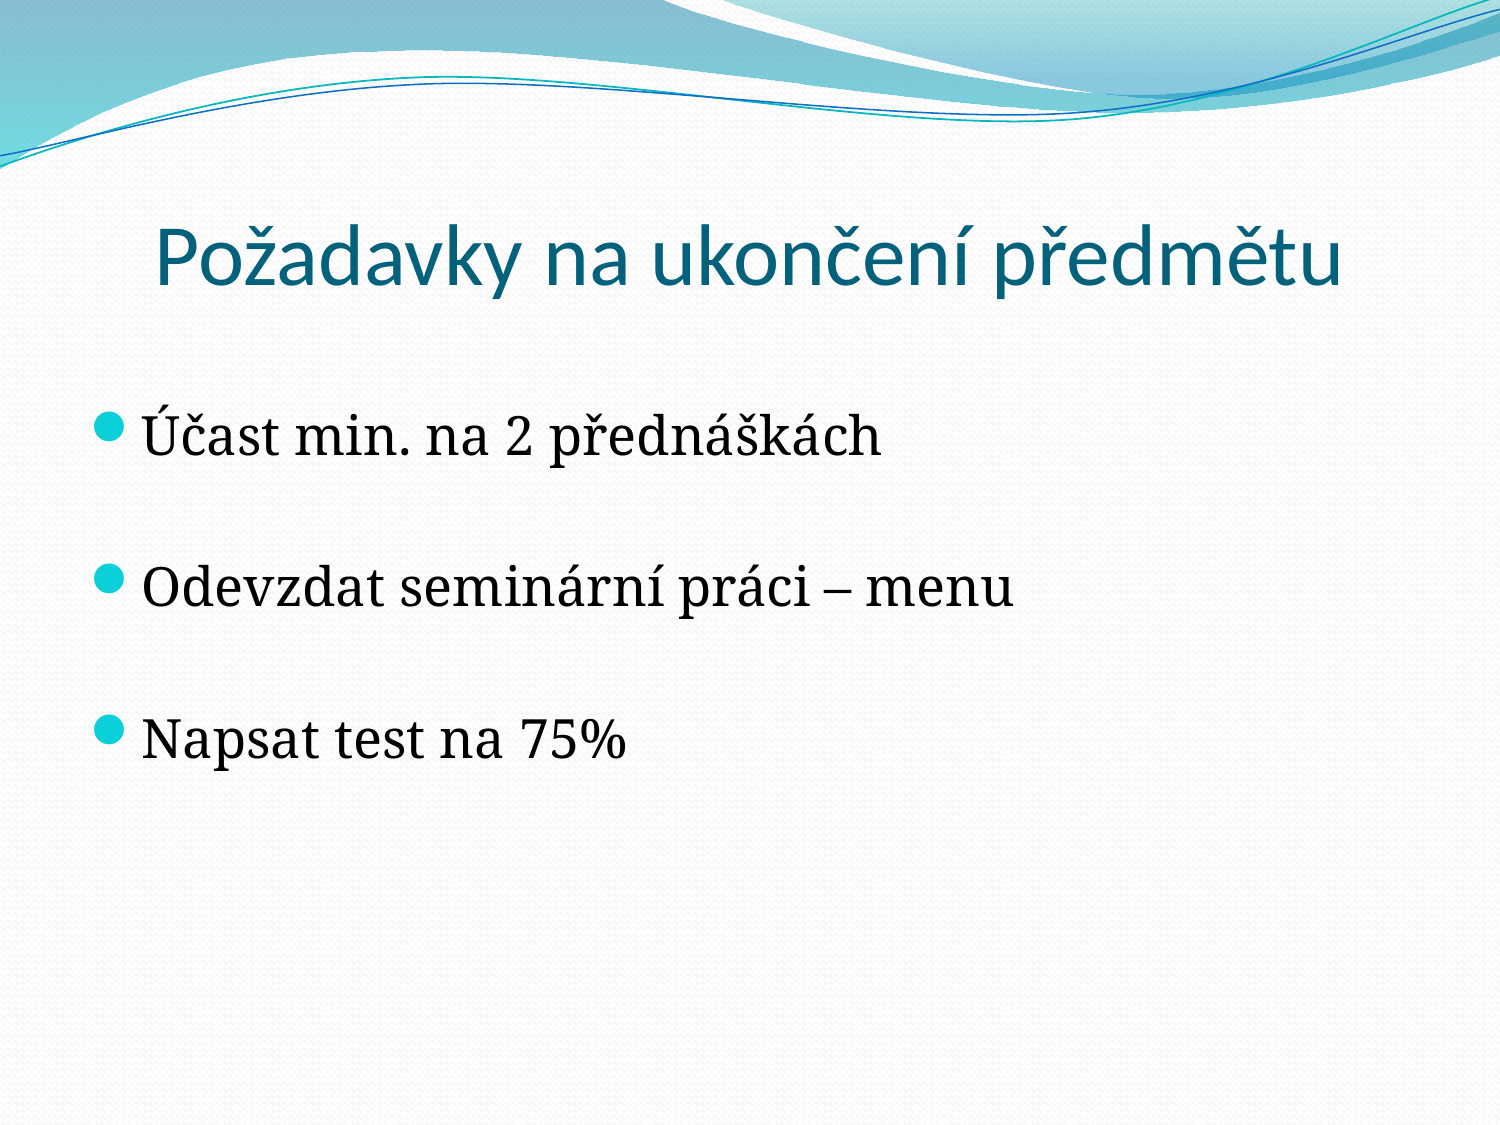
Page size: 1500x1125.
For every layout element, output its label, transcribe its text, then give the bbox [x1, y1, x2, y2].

title Požadavky na ukončení předmětu [75, 115, 1425, 303]
list Účast min. na 2 přednáškách Odevzdat seminární práci – menu Napsat test na 75% [75, 317, 1425, 1038]
